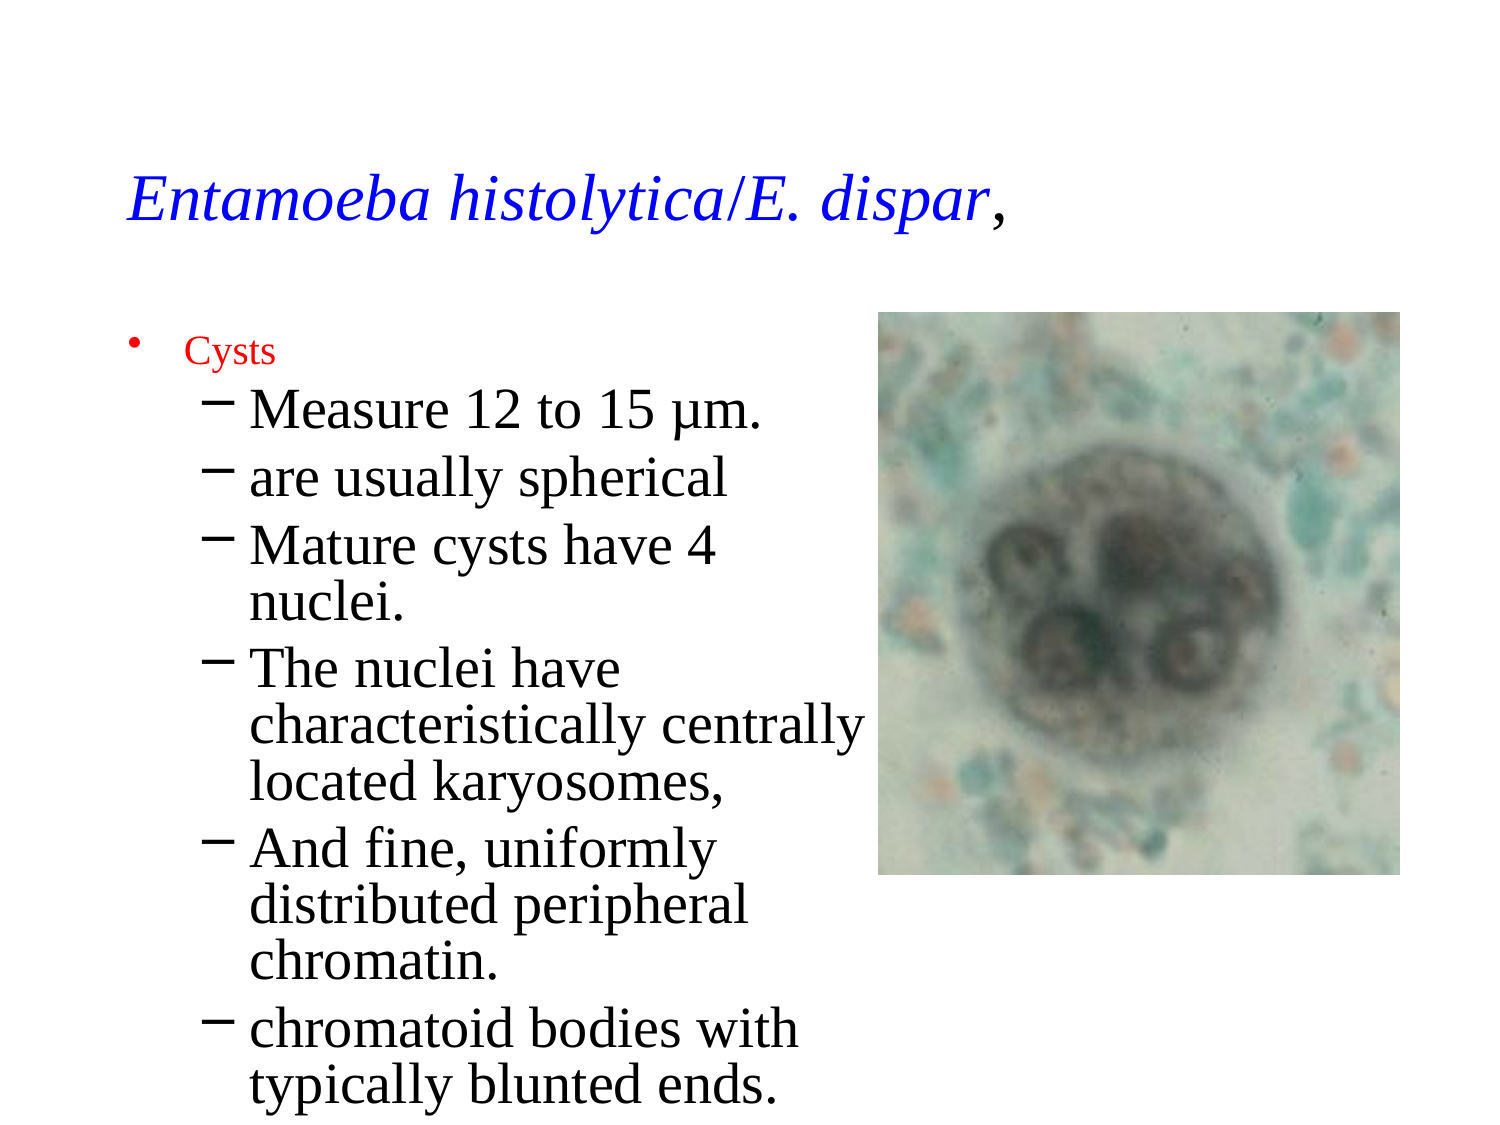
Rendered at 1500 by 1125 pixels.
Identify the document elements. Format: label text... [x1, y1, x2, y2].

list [878, 312, 1400, 875]
title Entamoeba histolytica/E. dispar, [112, 99, 1388, 288]
list Cysts Measure 12 to 15 µm. are usually spherical Mature cysts have 4 nuclei. The nuclei have characteristically centrally located karyosomes, And fine, uniformly distributed peripheral chromatin. chromatoid bodies with typically blunted ends. [112, 324, 888, 1000]
